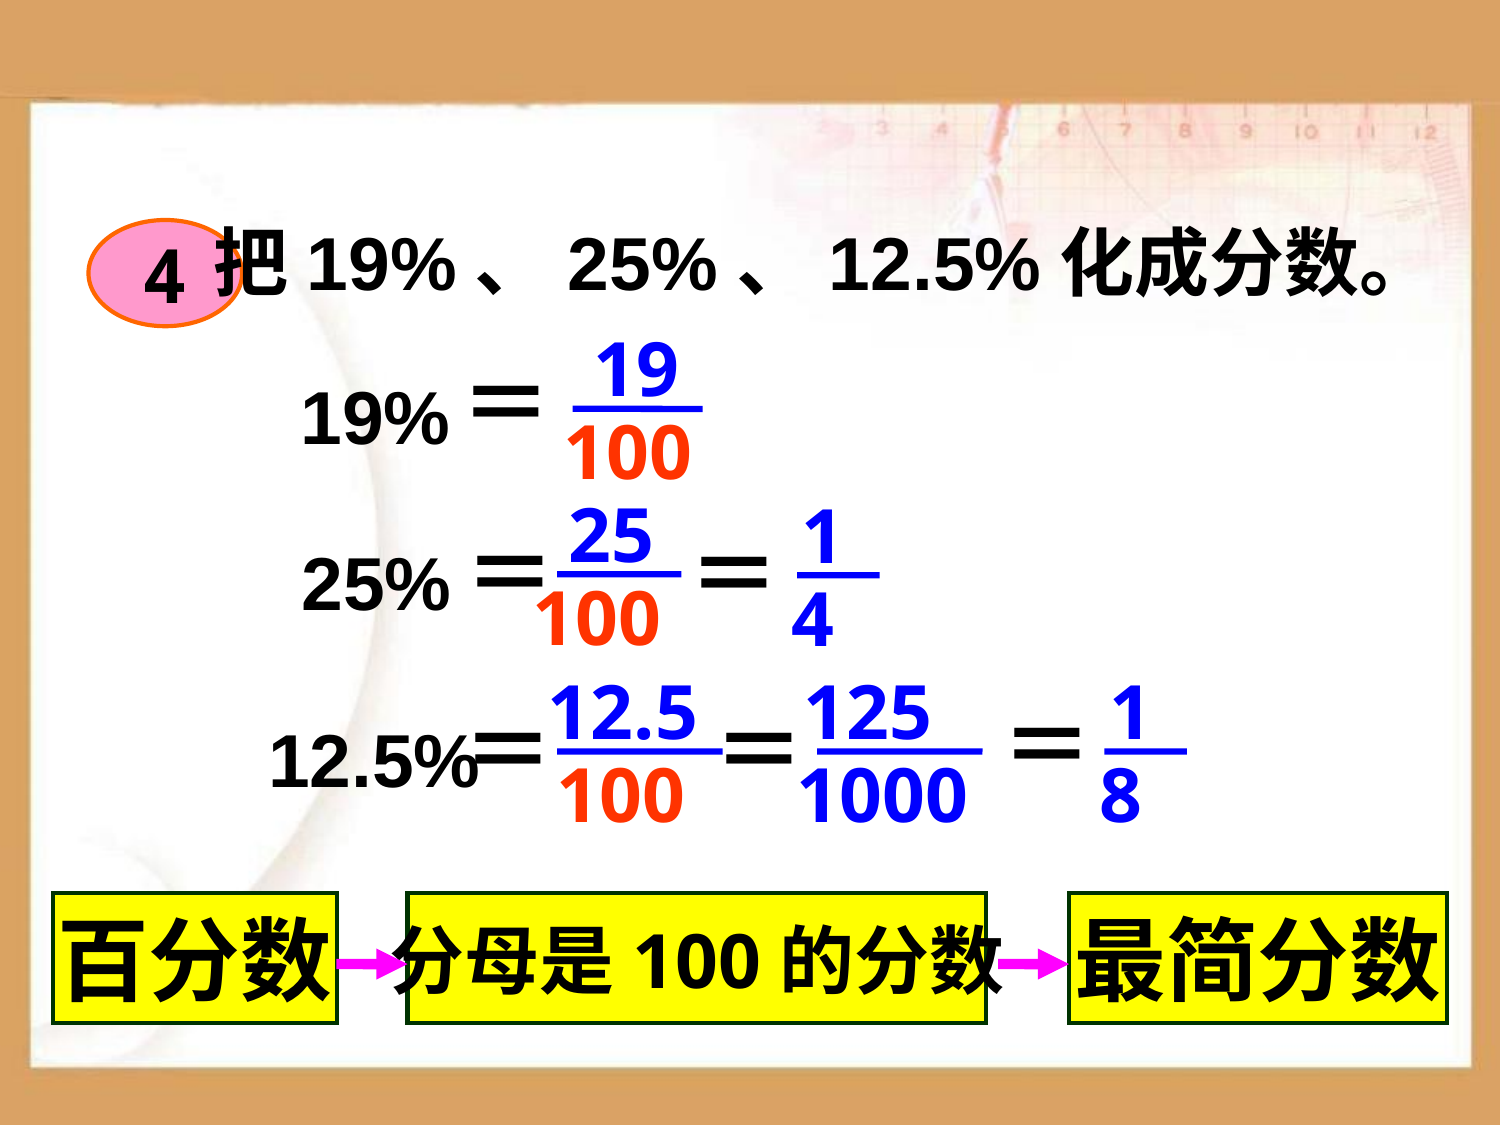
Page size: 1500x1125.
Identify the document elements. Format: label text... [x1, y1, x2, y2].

text_box 最简分数 [1069, 893, 1447, 1024]
text_box 百分数 [53, 893, 337, 1024]
text_box 4 [88, 219, 215, 327]
text_box 分母是100的分数 [407, 893, 987, 1024]
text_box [1045, 656, 1271, 846]
text_box [336, 957, 408, 971]
text_box ＝ [439, 508, 493, 634]
text_box 把19%、25%、12.5%化成分数。 [199, 207, 1450, 314]
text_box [737, 480, 963, 669]
text_box ＝ [445, 337, 543, 464]
text_box 12.5% [253, 705, 447, 811]
text_box 19% [285, 361, 466, 467]
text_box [513, 656, 744, 846]
text_box [998, 957, 1069, 971]
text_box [749, 656, 1044, 846]
text_box 25% [286, 528, 439, 634]
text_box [498, 479, 738, 668]
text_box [548, 314, 774, 478]
picture [0, 0, 1500, 1125]
text_box ＝ [447, 685, 508, 811]
